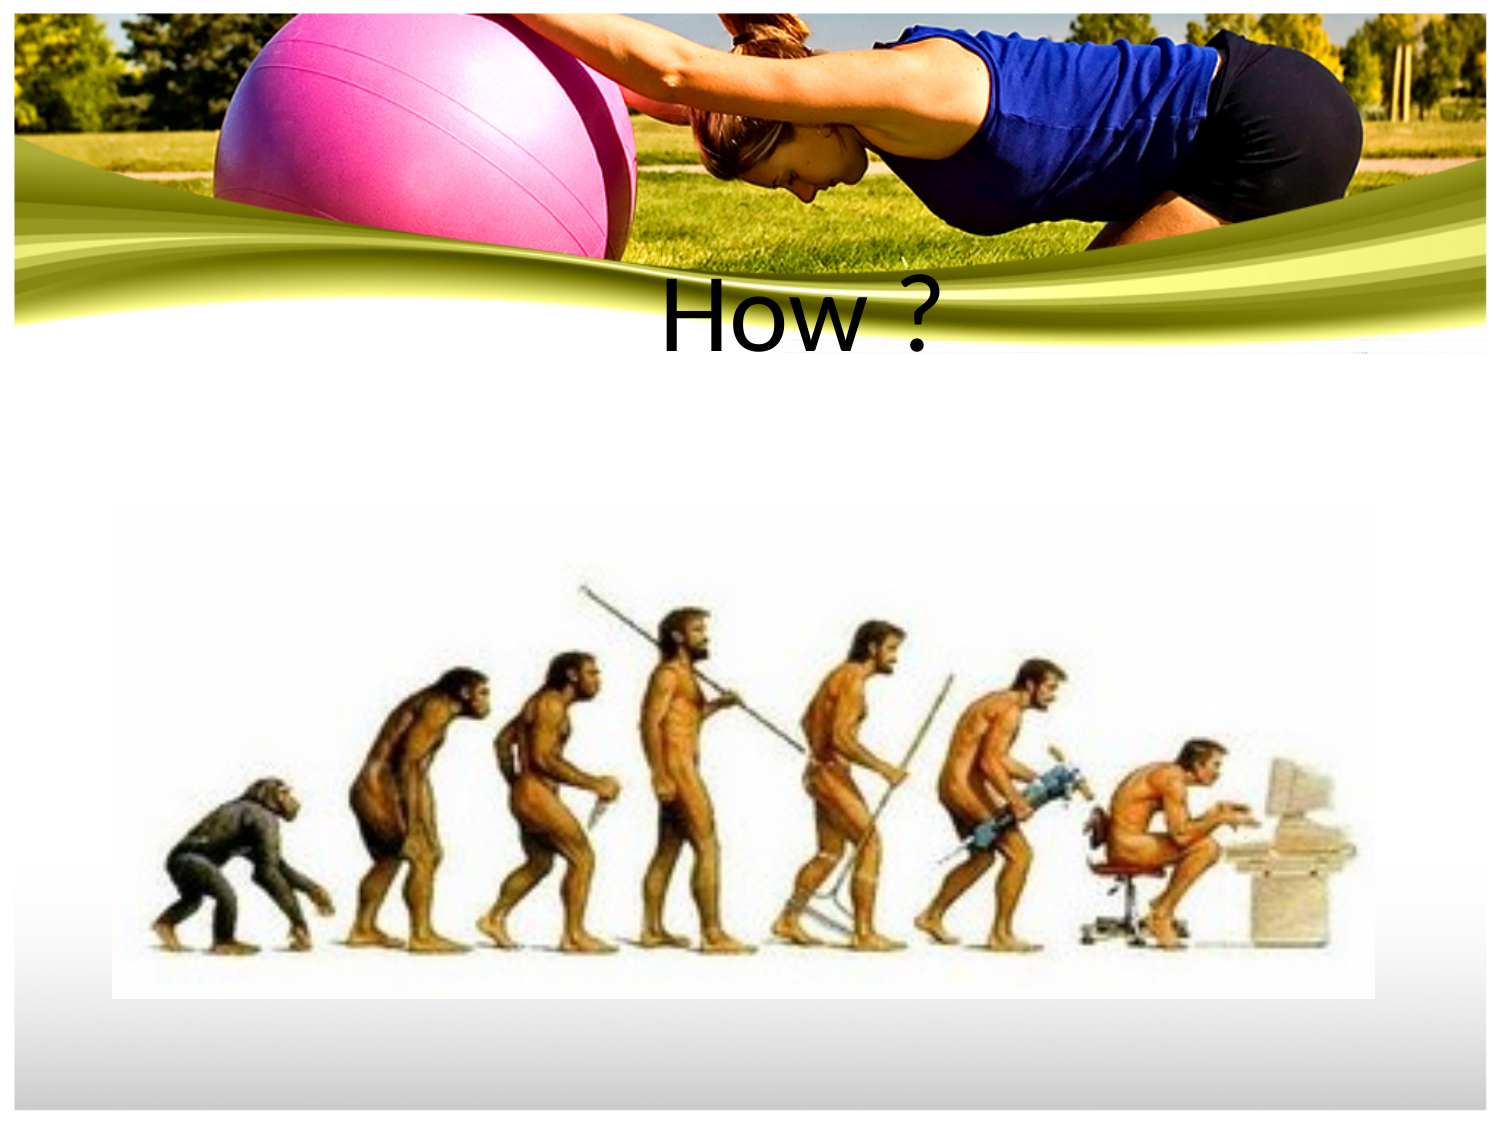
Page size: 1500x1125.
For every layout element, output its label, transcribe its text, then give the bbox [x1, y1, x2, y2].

picture [0, 0, 1500, 1125]
text_box How ? [287, 224, 1500, 388]
